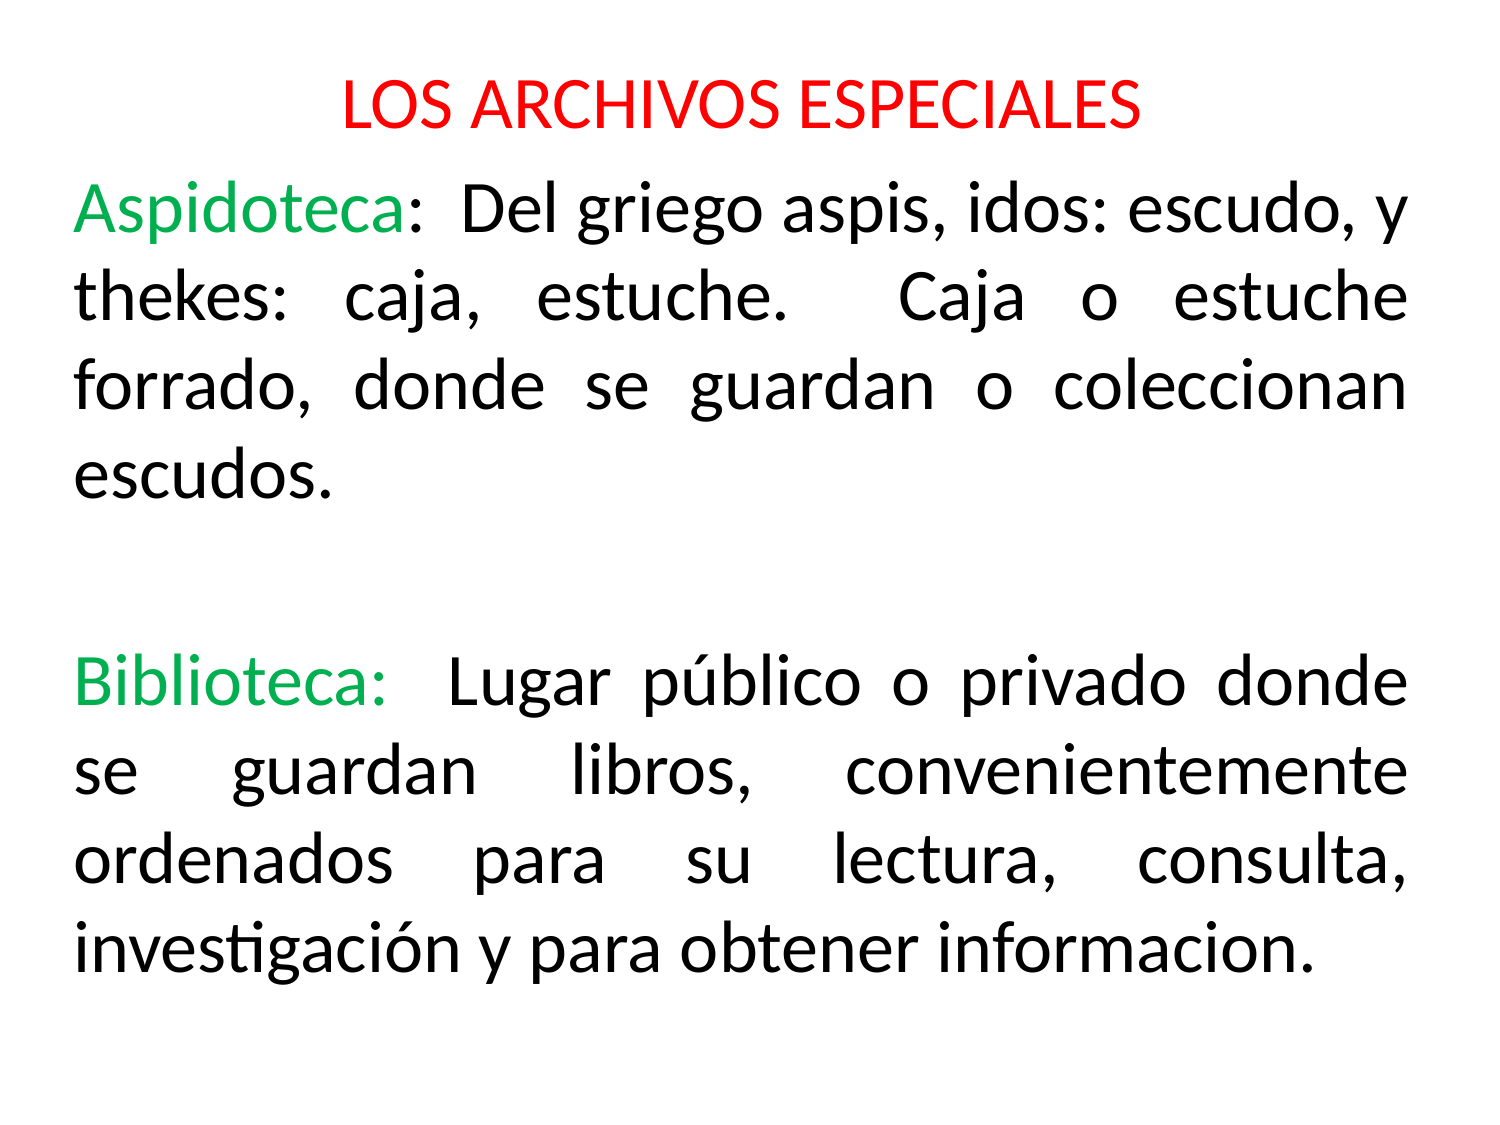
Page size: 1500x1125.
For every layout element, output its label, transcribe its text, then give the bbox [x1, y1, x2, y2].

list LOS ARCHIVOS ESPECIALES Aspidoteca: Del griego aspis, idos: escudo, y thekes: caja, estuche. Caja o estuche forrado, donde se guardan o coleccionan escudos. Biblioteca: Lugar público o privado donde se guardan libros, convenientemente ordenados para su lectura, consulta, investigación y para obtener informacion. [58, 46, 1425, 1005]
